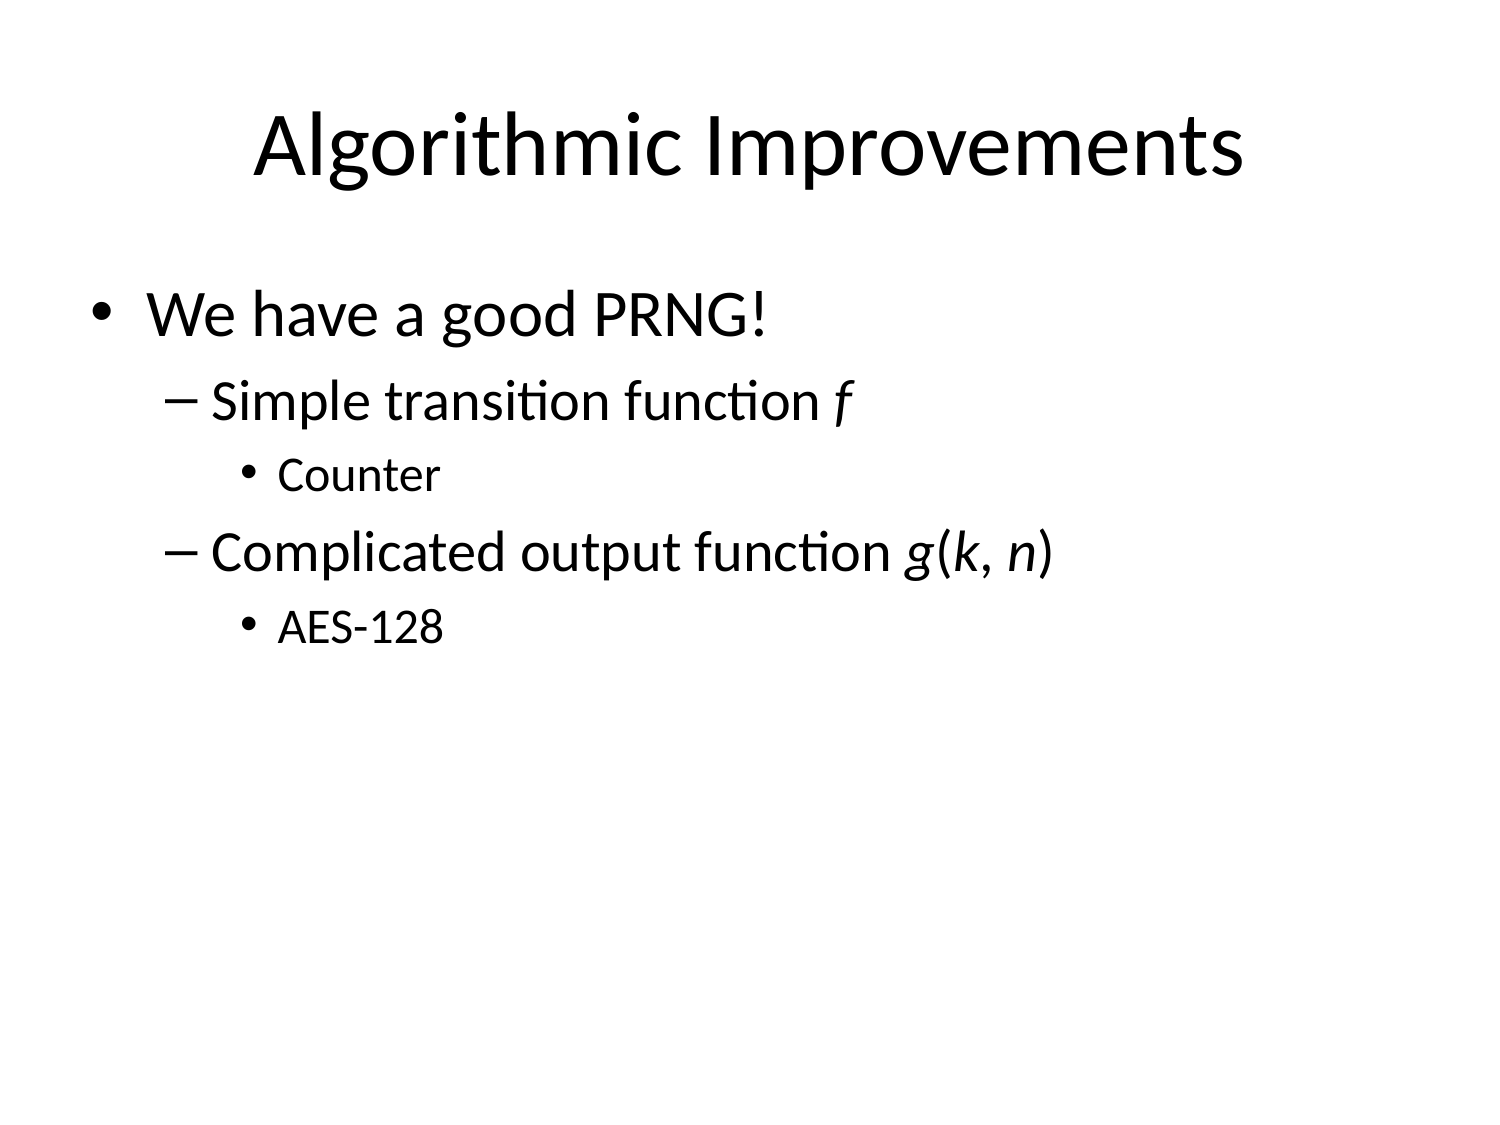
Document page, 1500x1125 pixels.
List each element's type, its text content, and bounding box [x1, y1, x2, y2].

list We have a good PRNG! Simple transition function f Counter Complicated output function g(k, n) AES-128 [75, 262, 1475, 1100]
title Algorithmic Improvements [75, 45, 1425, 233]
